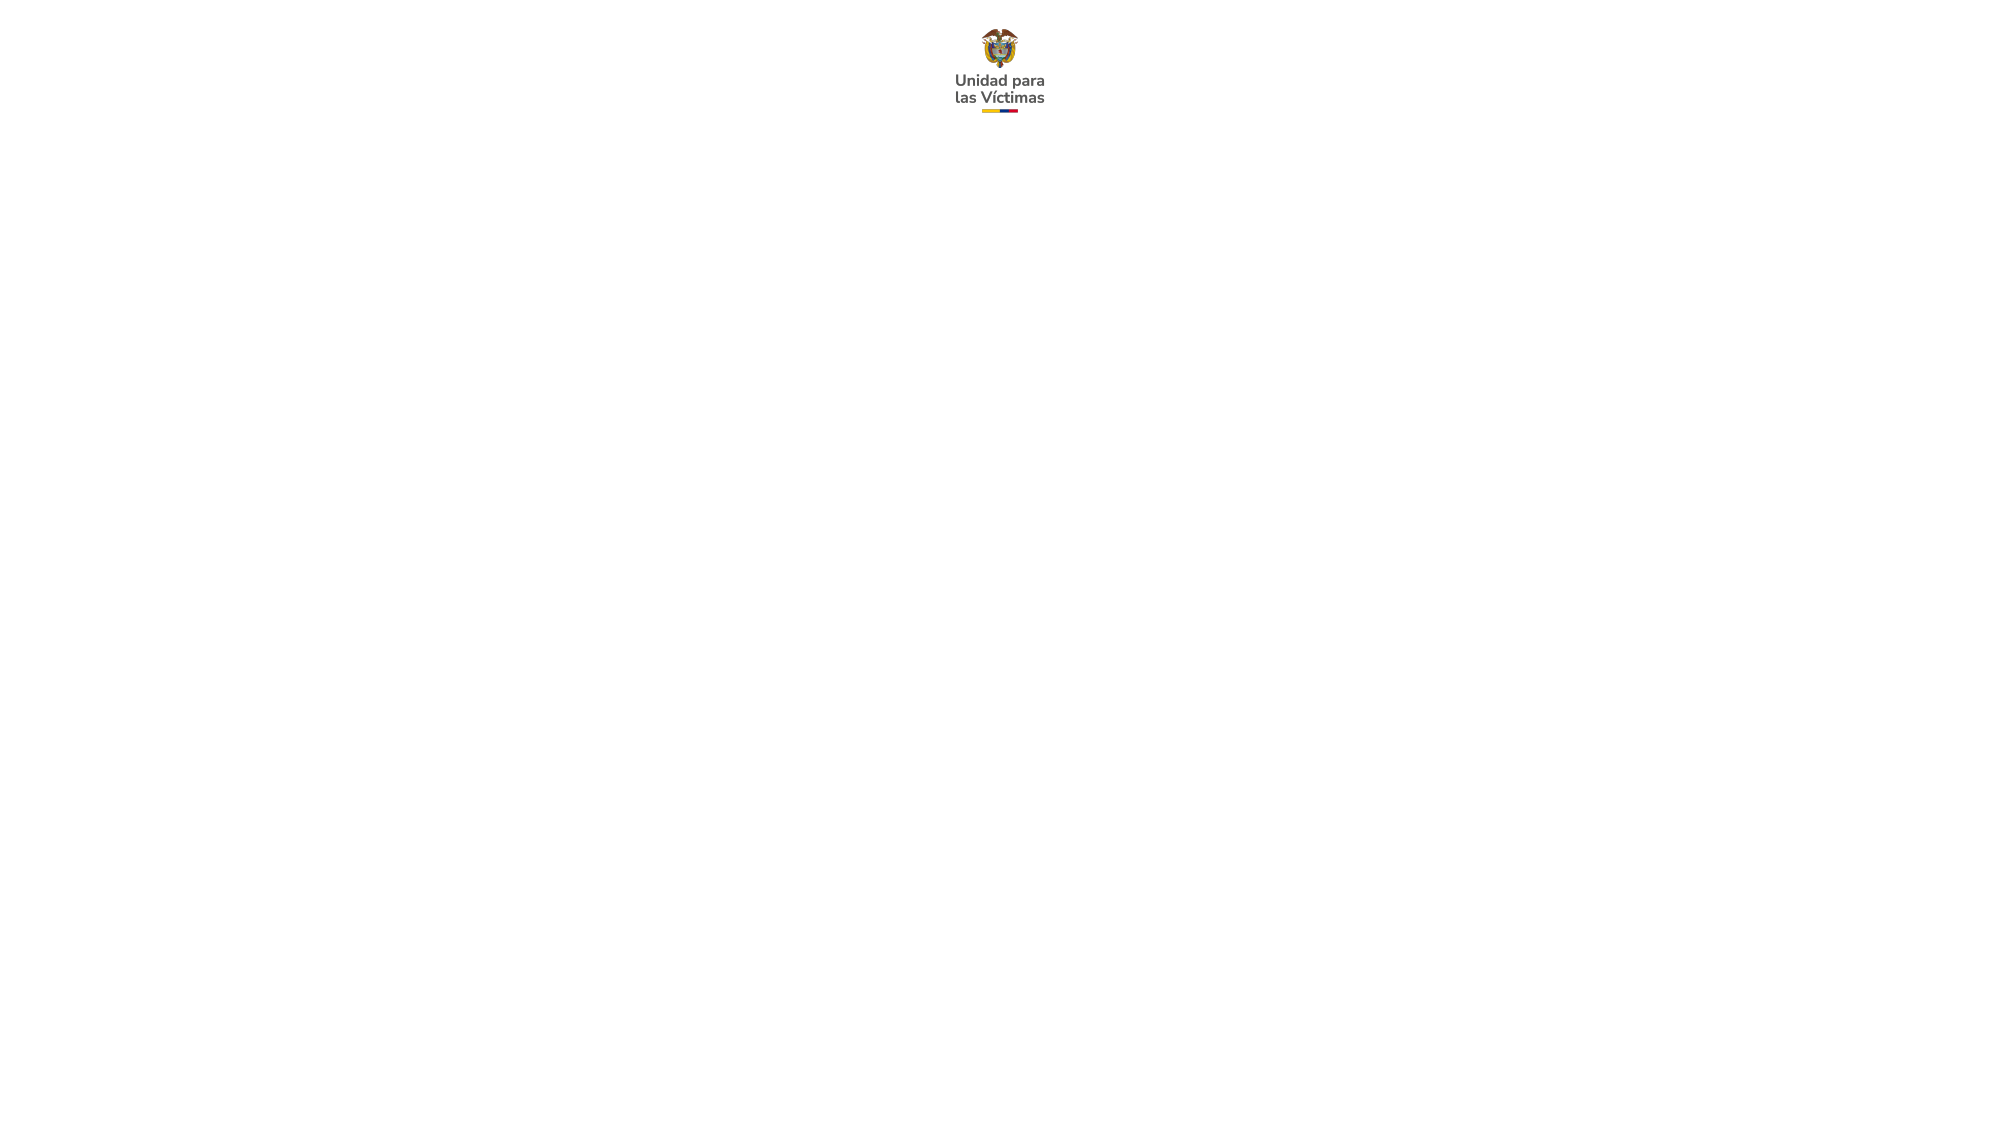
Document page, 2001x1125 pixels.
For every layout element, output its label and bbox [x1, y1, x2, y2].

picture [943, 18, 1057, 126]
